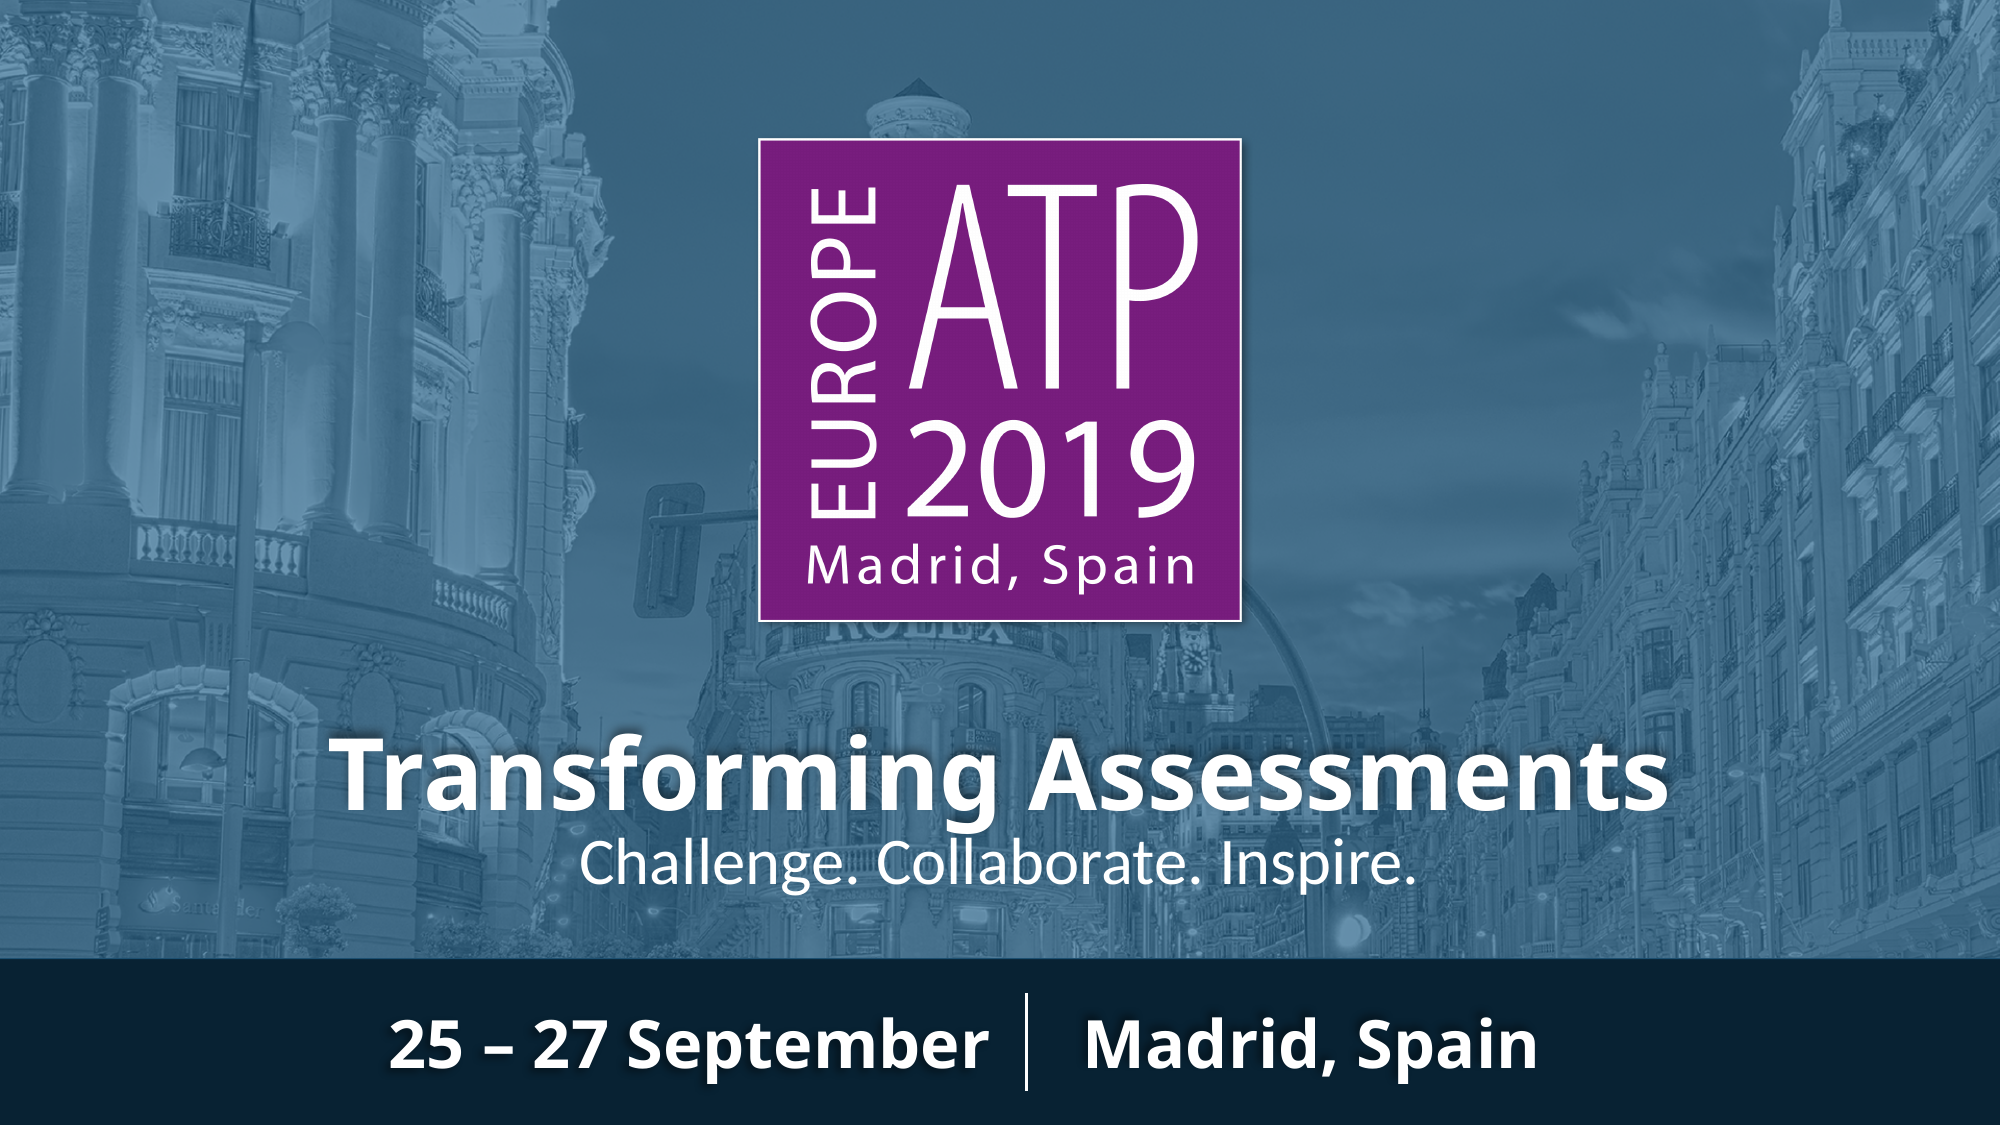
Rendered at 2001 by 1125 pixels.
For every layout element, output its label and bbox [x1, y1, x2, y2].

picture [758, 138, 1242, 622]
